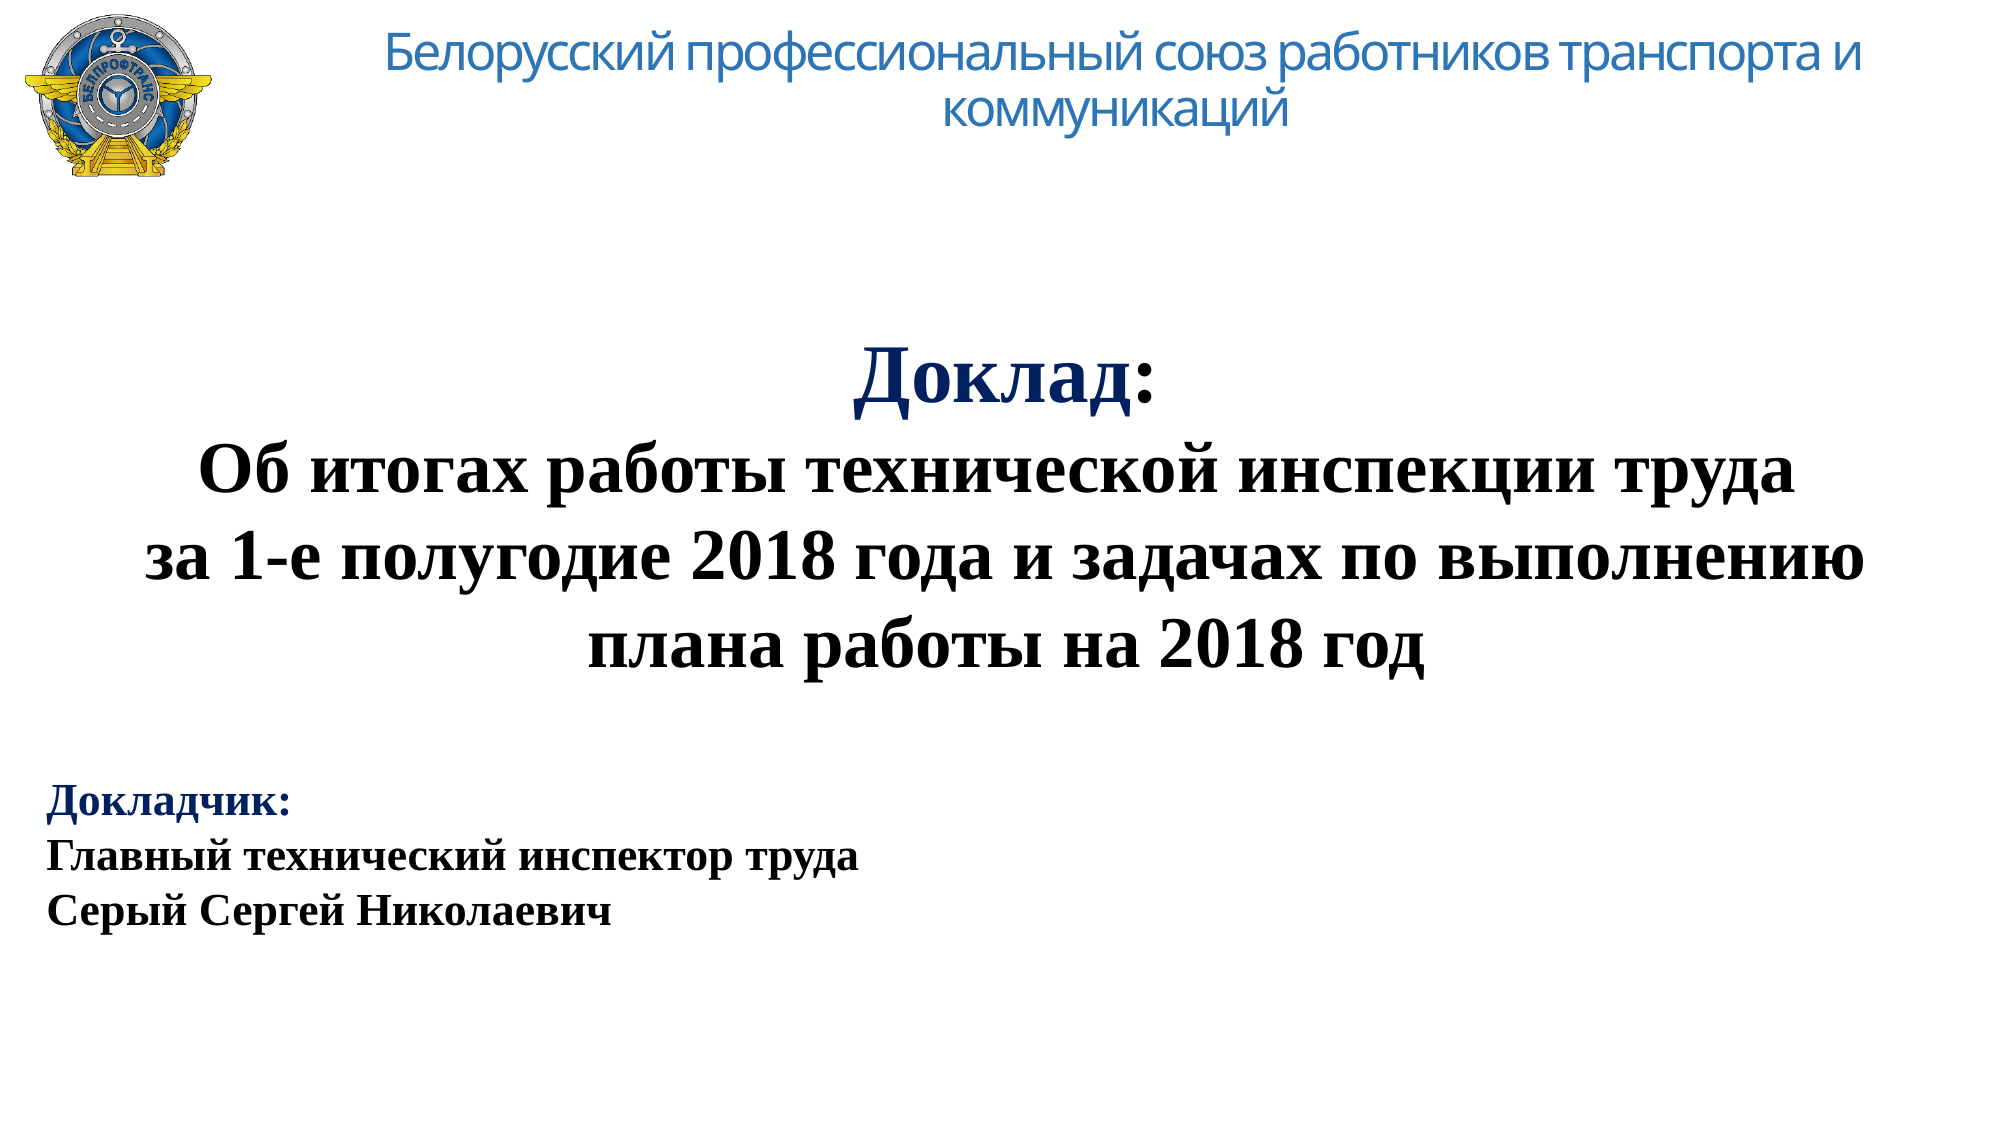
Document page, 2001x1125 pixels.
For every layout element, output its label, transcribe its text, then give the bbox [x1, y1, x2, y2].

picture [0, 5, 245, 181]
text_box Белорусский профессиональный союз работников транспорта и коммуникаций [245, 25, 2000, 139]
text_box Доклад: Об итогах работы технической инспекции труда за 1-е полугодие 2018 года и задачах по выполнению плана работы на 2018 год Докладчик: Главный технический инспектор труда Серый Сергей Николаевич [31, 212, 1982, 942]
